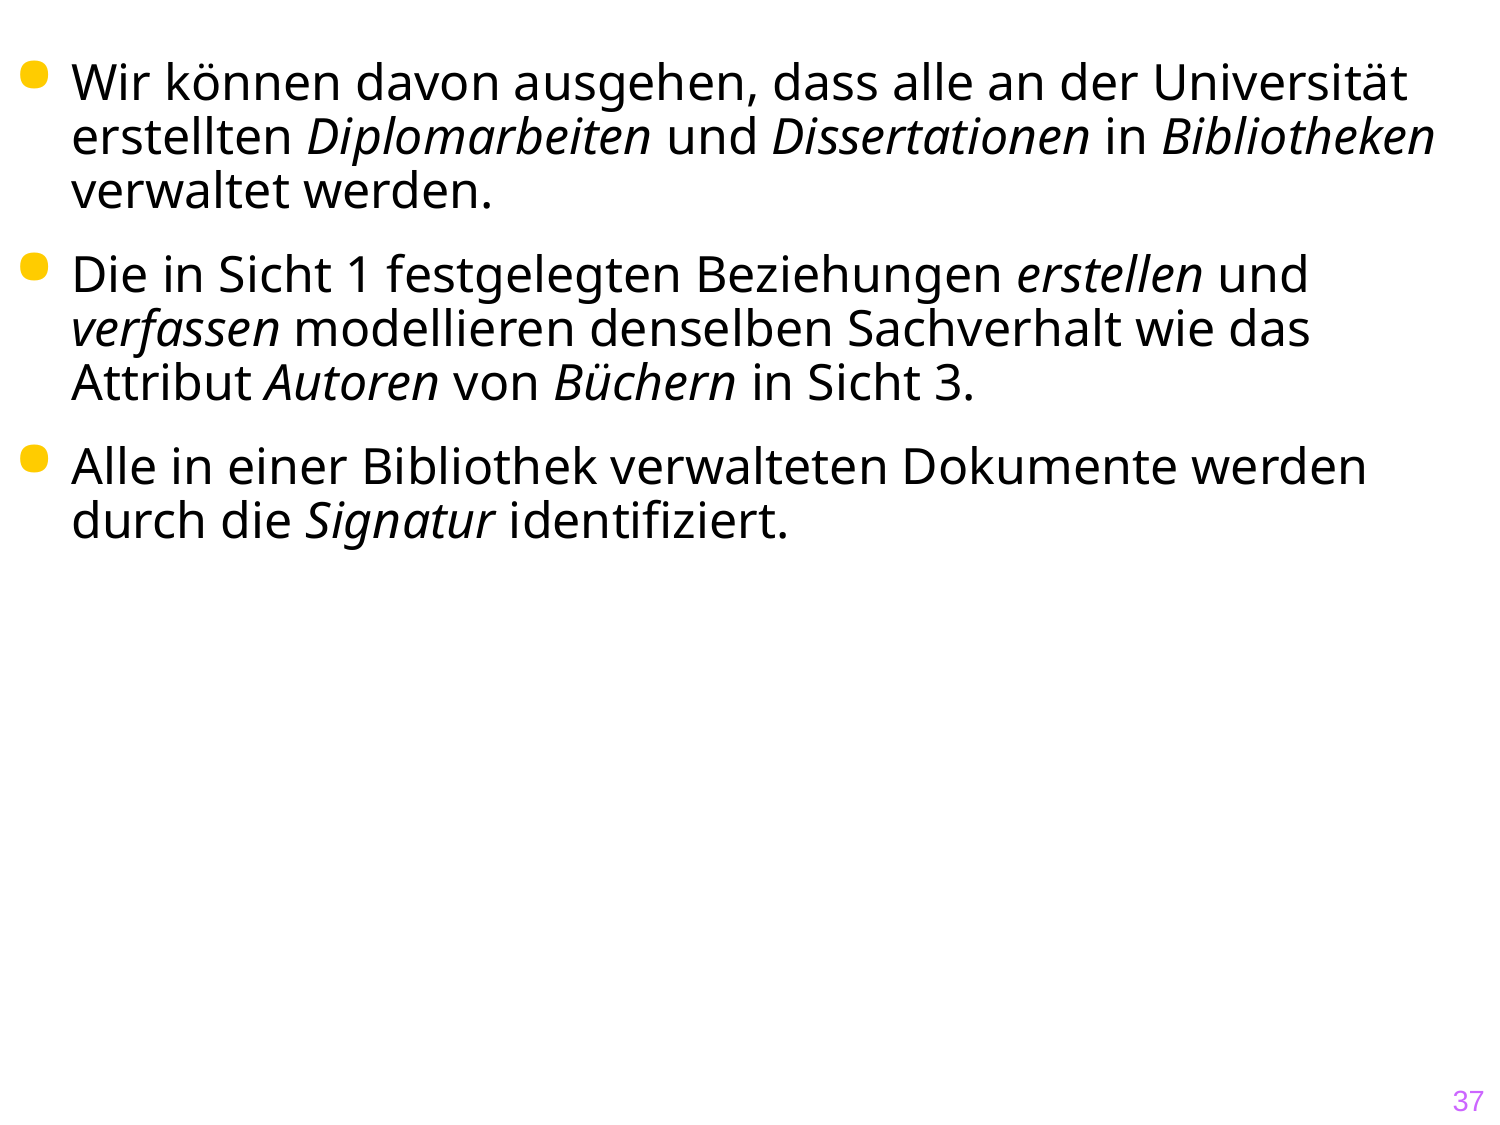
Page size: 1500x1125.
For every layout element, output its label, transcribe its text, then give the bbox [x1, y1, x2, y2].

slide_number 37 [1187, 1049, 1500, 1125]
list Wir können davon ausgehen, dass alle an der Universität erstellten Diplomarbeiten und Dissertationen in Bibliotheken verwaltet werden. Die in Sicht 1 festgelegten Beziehungen erstellen und verfassen modellieren denselben Sachverhalt wie das Attribut Autoren von Büchern in Sicht 3. Alle in einer Bibliothek verwalteten Dokumente werden durch die Signatur identifiziert. [0, 49, 1500, 901]
